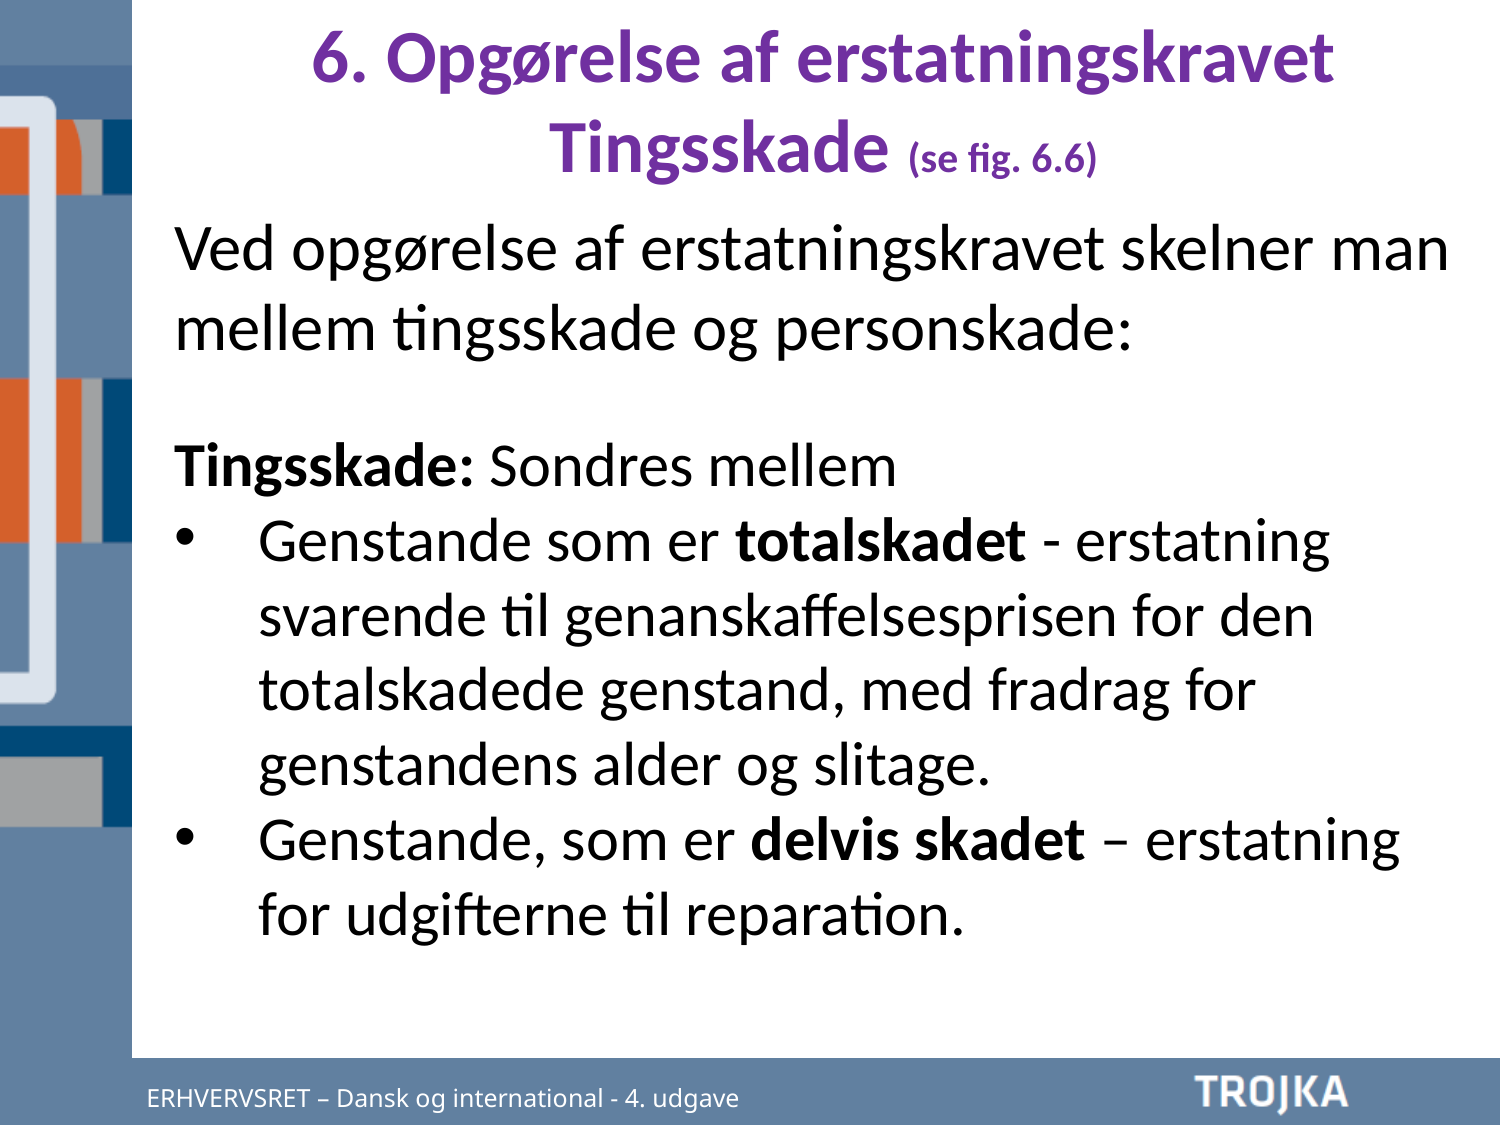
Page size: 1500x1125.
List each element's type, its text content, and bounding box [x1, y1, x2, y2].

text_box 6. Opgørelse af erstatningskravet Tingsskade (se fig. 6.6) [147, 0, 1500, 195]
text_box Ved opgørelse af erstatningskravet skelner man mellem tingsskade og personskade: Tingsskade: Sondres mellem Genstande som er totalskadet - erstatning svarende til genanskaffelsesprisen for den totalskadede genstand, med fradrag for genstandens alder og slitage. Genstande, som er delvis skadet – erstatning for udgifterne til reparation. [159, 196, 1500, 1036]
picture [0, 0, 1500, 1125]
